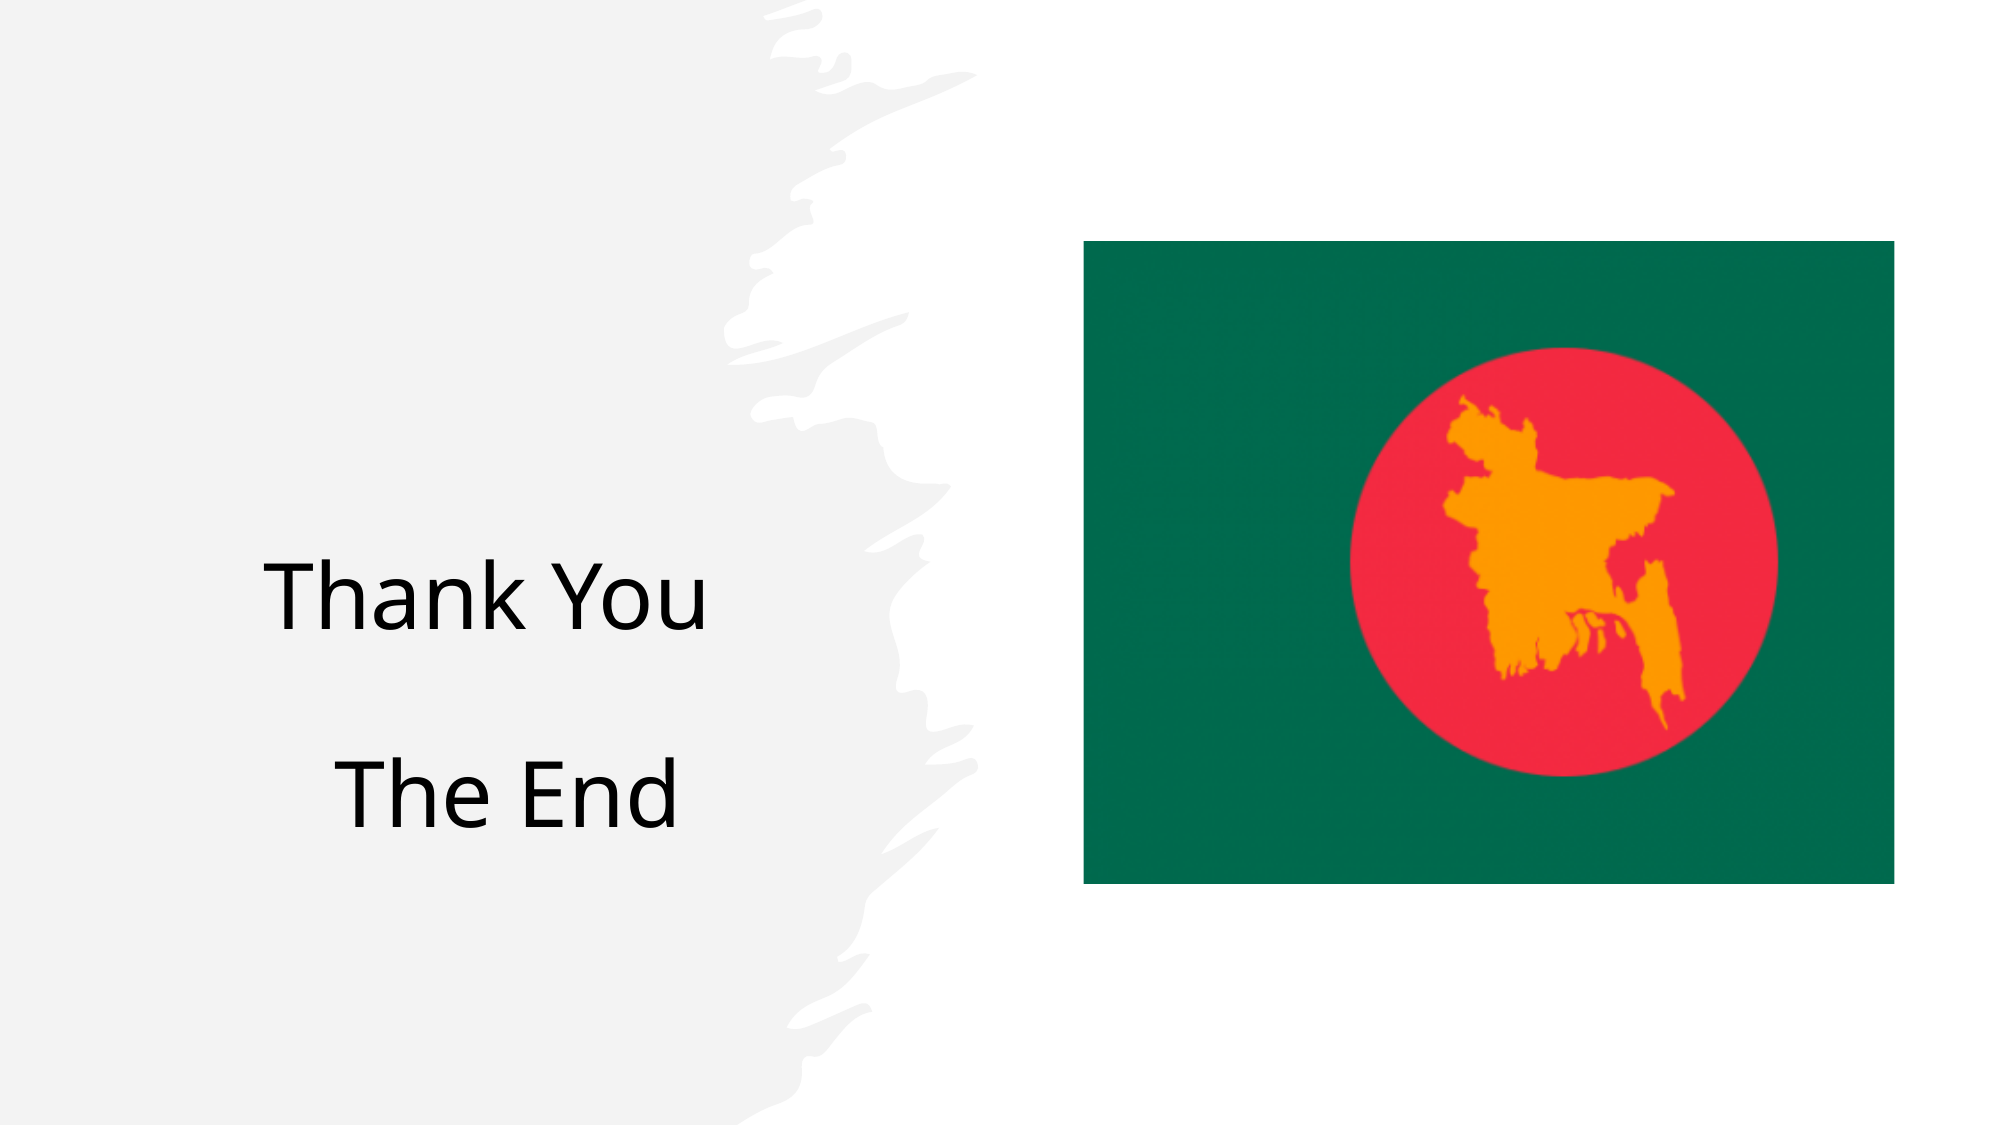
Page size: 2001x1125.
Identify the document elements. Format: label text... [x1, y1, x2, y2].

text_box [0, 0, 979, 1125]
picture [1083, 241, 1895, 884]
text_box [739, 0, 2000, 1125]
title Thank You The End [105, 105, 864, 855]
